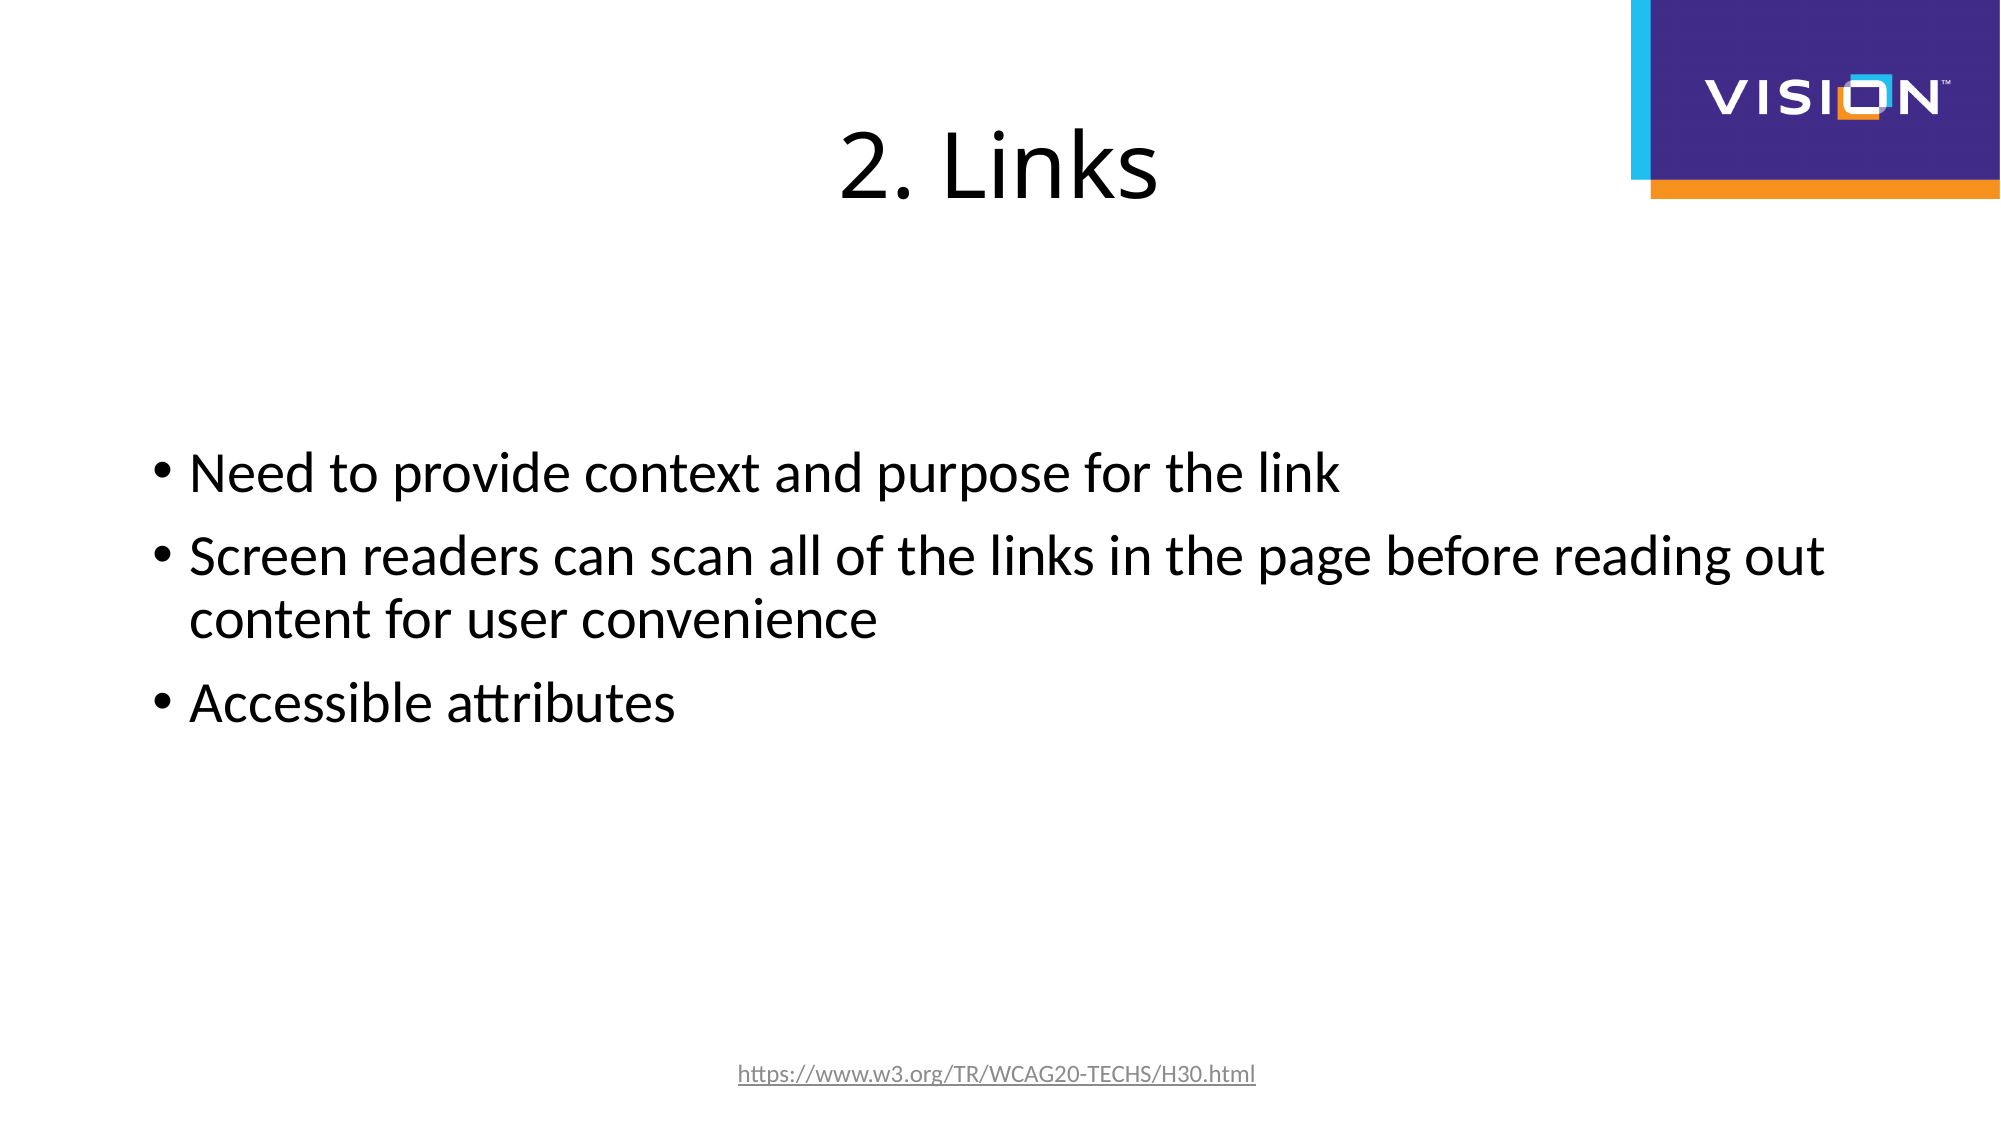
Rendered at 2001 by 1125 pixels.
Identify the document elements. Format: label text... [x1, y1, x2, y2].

title 2. Links [137, 59, 1863, 278]
picture [1631, 0, 2000, 199]
footer https://www.w3.org/TR/WCAG20-TECHS/H30.html [662, 1042, 1338, 1103]
list Need to provide context and purpose for the link Screen readers can scan all of the links in the page before reading out content for user convenience Accessible attributes [137, 434, 1863, 1014]
